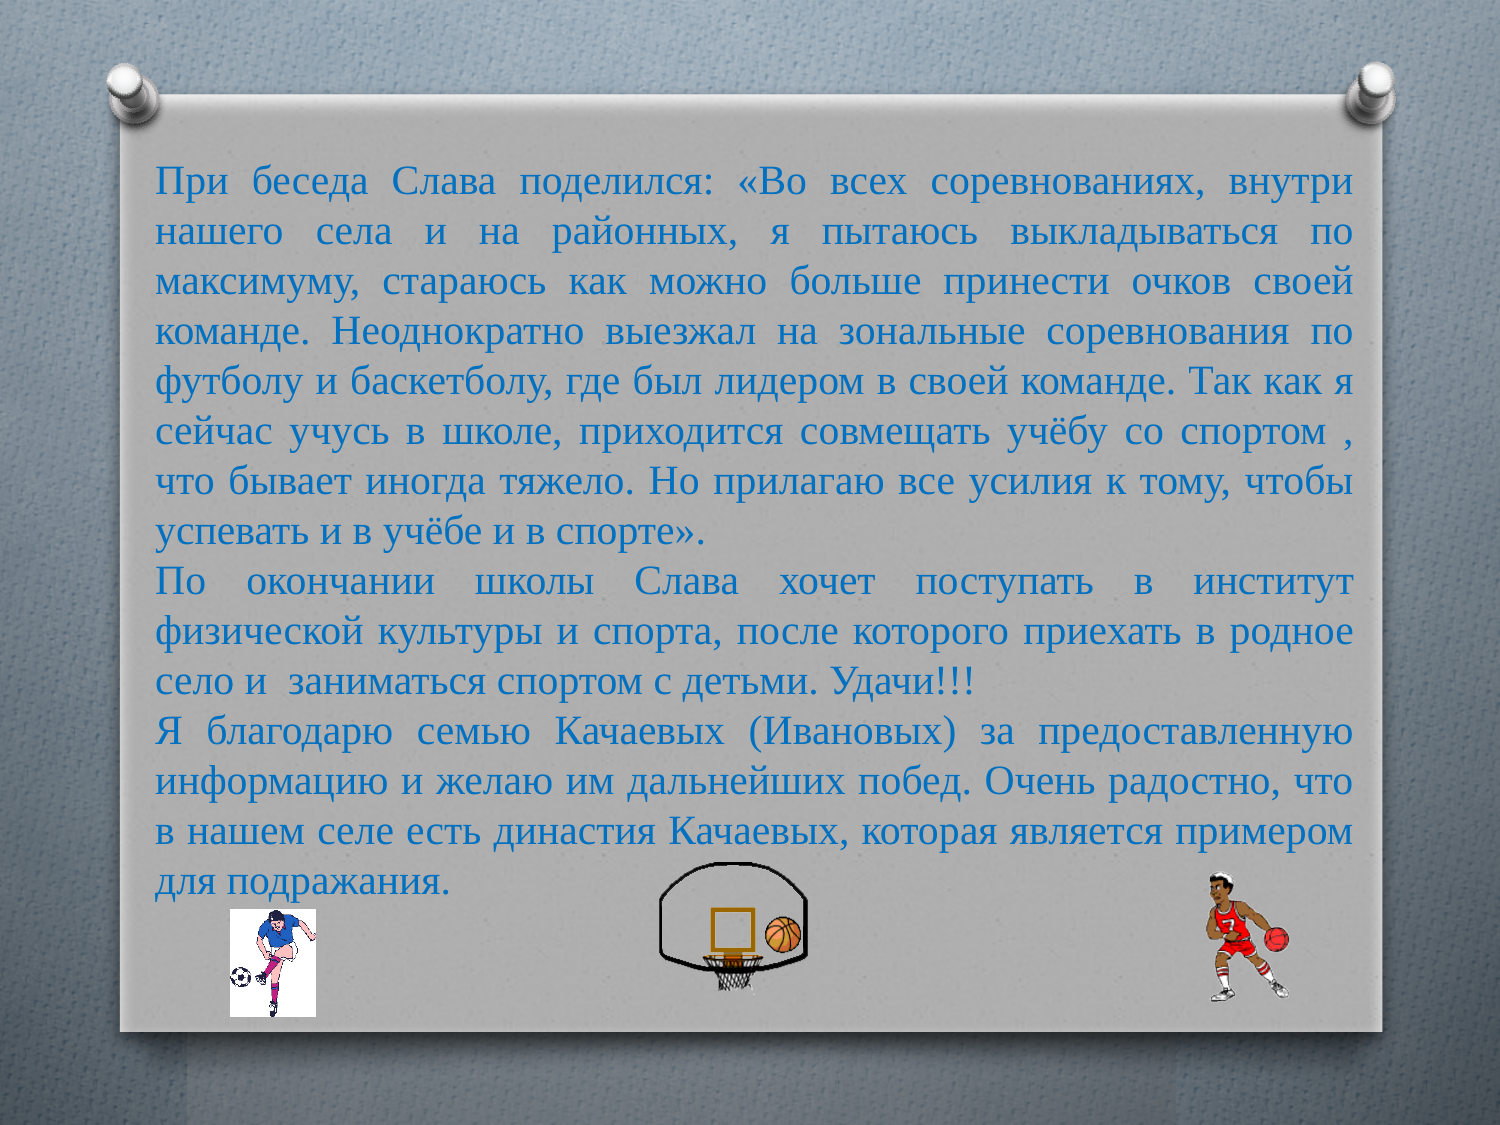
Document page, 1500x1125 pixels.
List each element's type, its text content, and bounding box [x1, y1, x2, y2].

picture [75, 29, 198, 145]
picture [655, 862, 810, 1031]
picture [229, 909, 316, 1017]
picture [1317, 35, 1439, 149]
picture [1183, 862, 1294, 1017]
text_box При беседа Слава поделился: «Во всех соревнованиях, внутри нашего села и на районных, я пытаюсь выкладываться по максимуму, стараюсь как можно больше принести очков своей команде. Неоднократно выезжал на зональные соревнования по футболу и баскетболу, где был лидером в своей команде. Так как я сейчас учусь в школе, приходится совмещать учёбу со спортом , что бывает иногда тяжело. Но прилагаю все усилия к тому, чтобы успевать и в учёбе и в спорте». По окончании школы Слава хочет поступать в институт физической культуры и спорта, после которого приехать в родное село и заниматься спортом с детьми. Удачи!!! Я благодарю семью Качаевых (Ивановых) за предоставленную информацию и желаю им дальнейших побед. Очень радостно, что в нашем селе есть династия Качаевых, которая является примером для подражания. [140, 145, 1369, 956]
